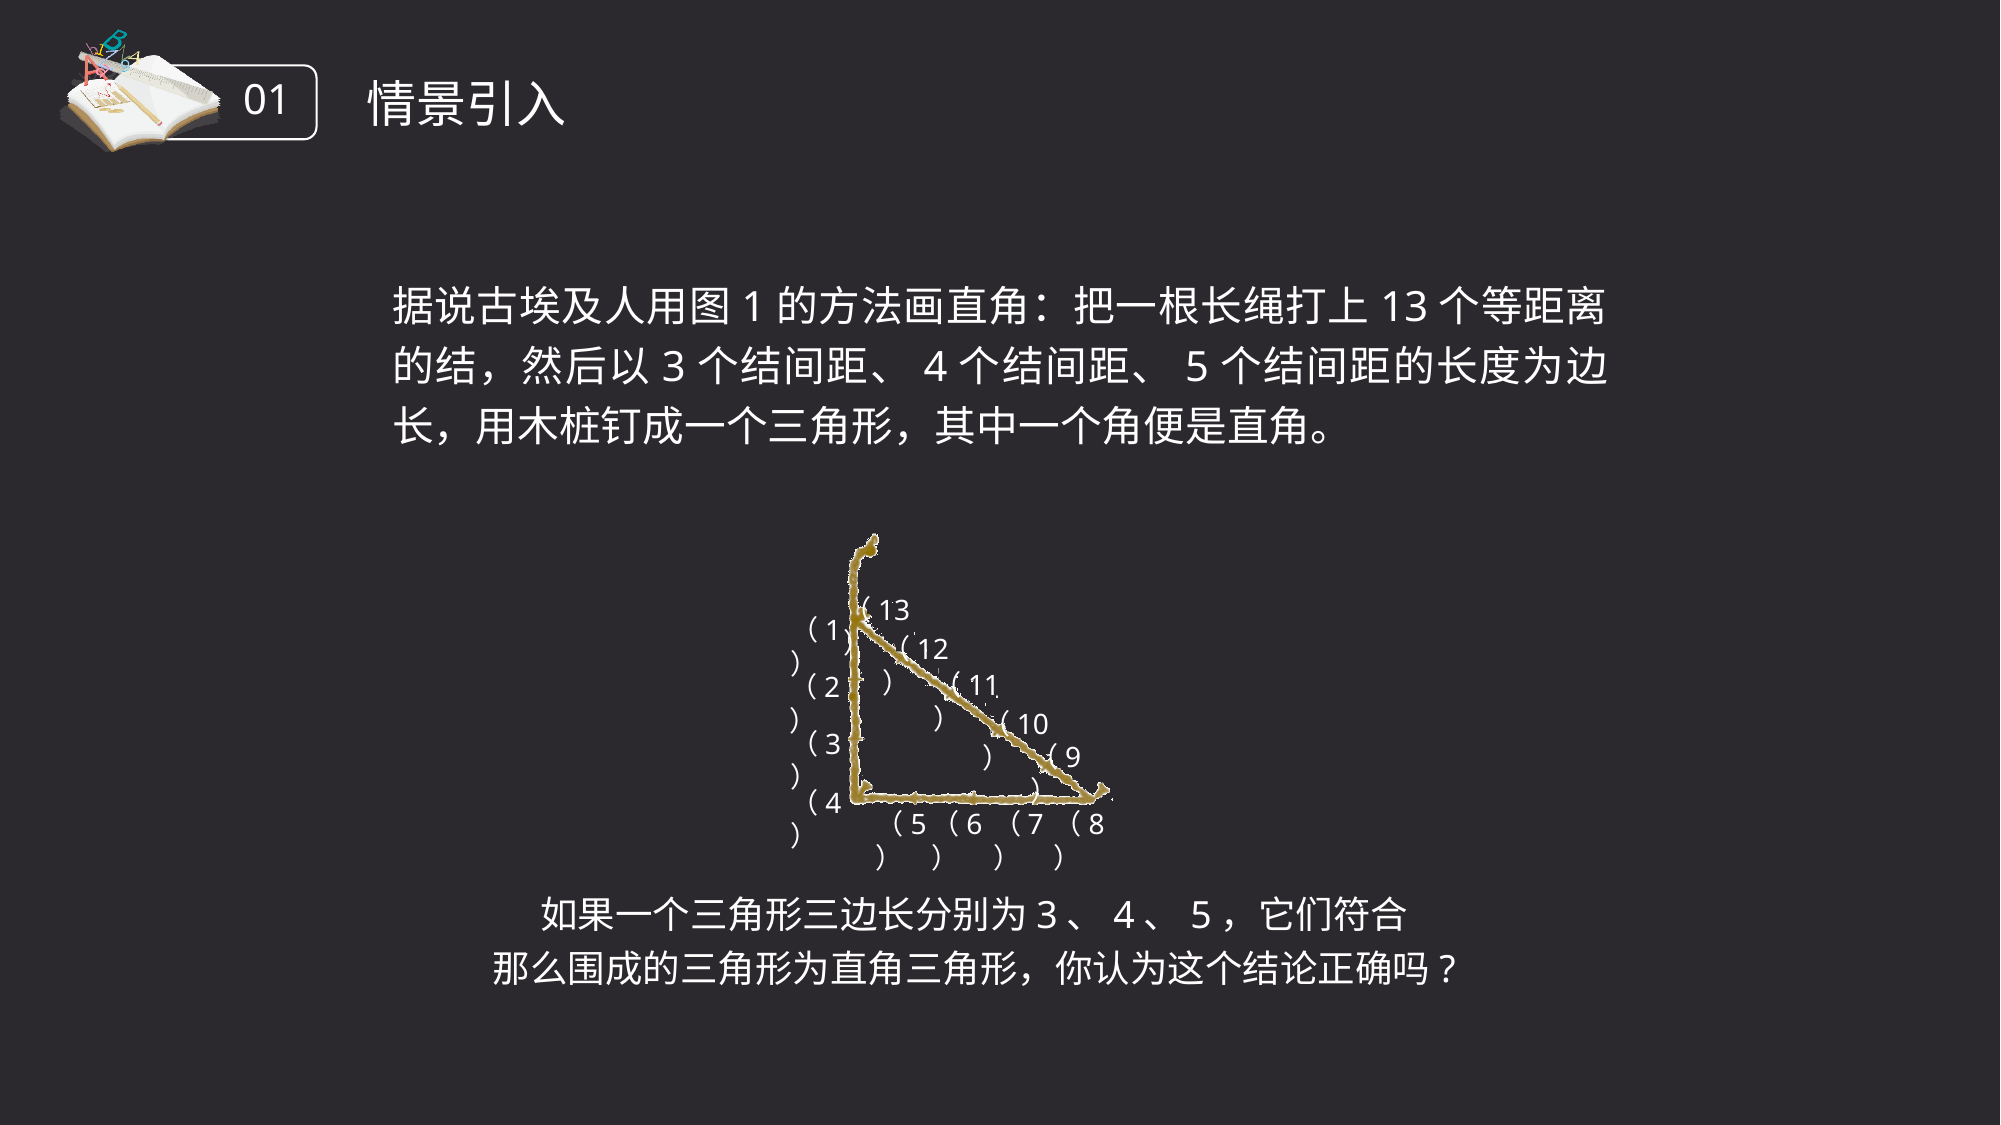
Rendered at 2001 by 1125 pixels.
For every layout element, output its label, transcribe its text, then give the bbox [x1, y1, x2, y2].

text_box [58, 29, 1134, 152]
text_box 据说古埃及人用图1的方法画直角：把一根长绳打上13个等距离的结，然后以3个结间距、4个结间距、5个结间距的长度为边长，用木桩钉成一个三角形，其中一个角便是直角。 [377, 262, 1623, 458]
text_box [774, 519, 1127, 849]
